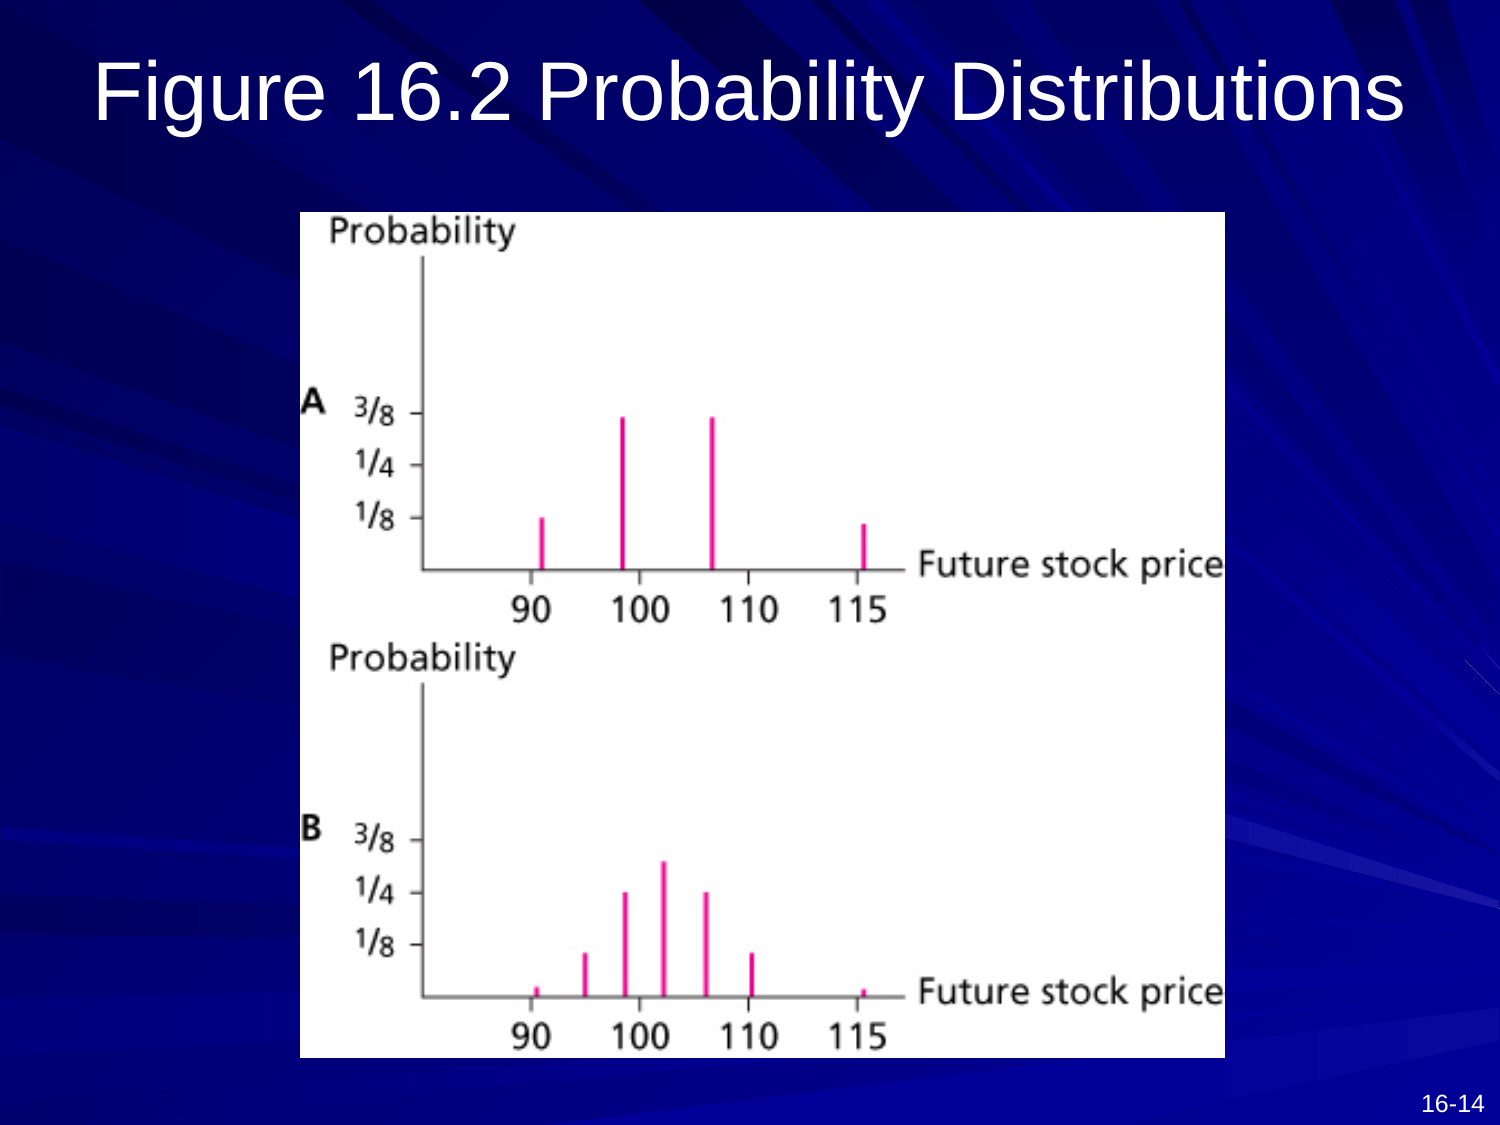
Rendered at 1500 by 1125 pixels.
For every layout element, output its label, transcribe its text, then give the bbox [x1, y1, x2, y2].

title Figure 16.2 Probability Distributions [0, 3, 1500, 172]
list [299, 212, 1226, 1058]
